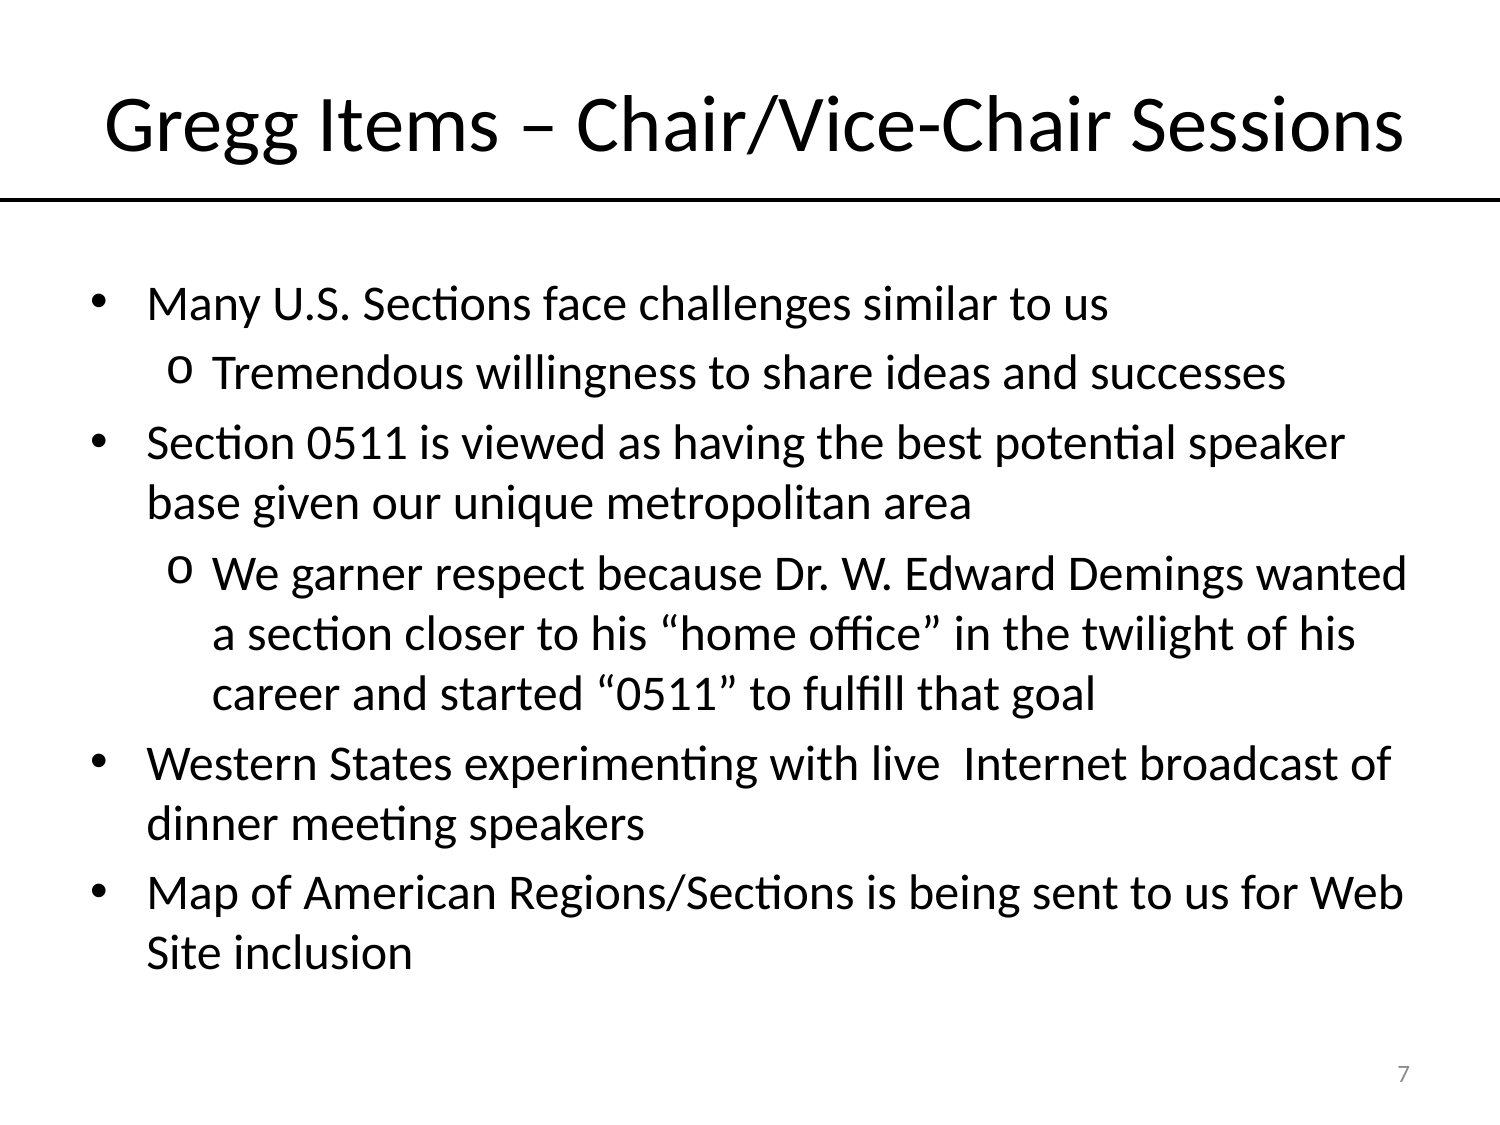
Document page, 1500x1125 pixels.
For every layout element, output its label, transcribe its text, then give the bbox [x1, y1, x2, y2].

title Gregg Items – Chair/Vice-Chair Sessions [37, 24, 1475, 213]
slide_number 7 [1074, 1042, 1425, 1103]
list Many U.S. Sections face challenges similar to us Tremendous willingness to share ideas and successes Section 0511 is viewed as having the best potential speaker base given our unique metropolitan area We garner respect because Dr. W. Edward Demings wanted a section closer to his “home office” in the twilight of his career and started “0511” to fulfill that goal Western States experimenting with live Internet broadcast of dinner meeting speakers Map of American Regions/Sections is being sent to us for Web Site inclusion [75, 262, 1425, 1005]
